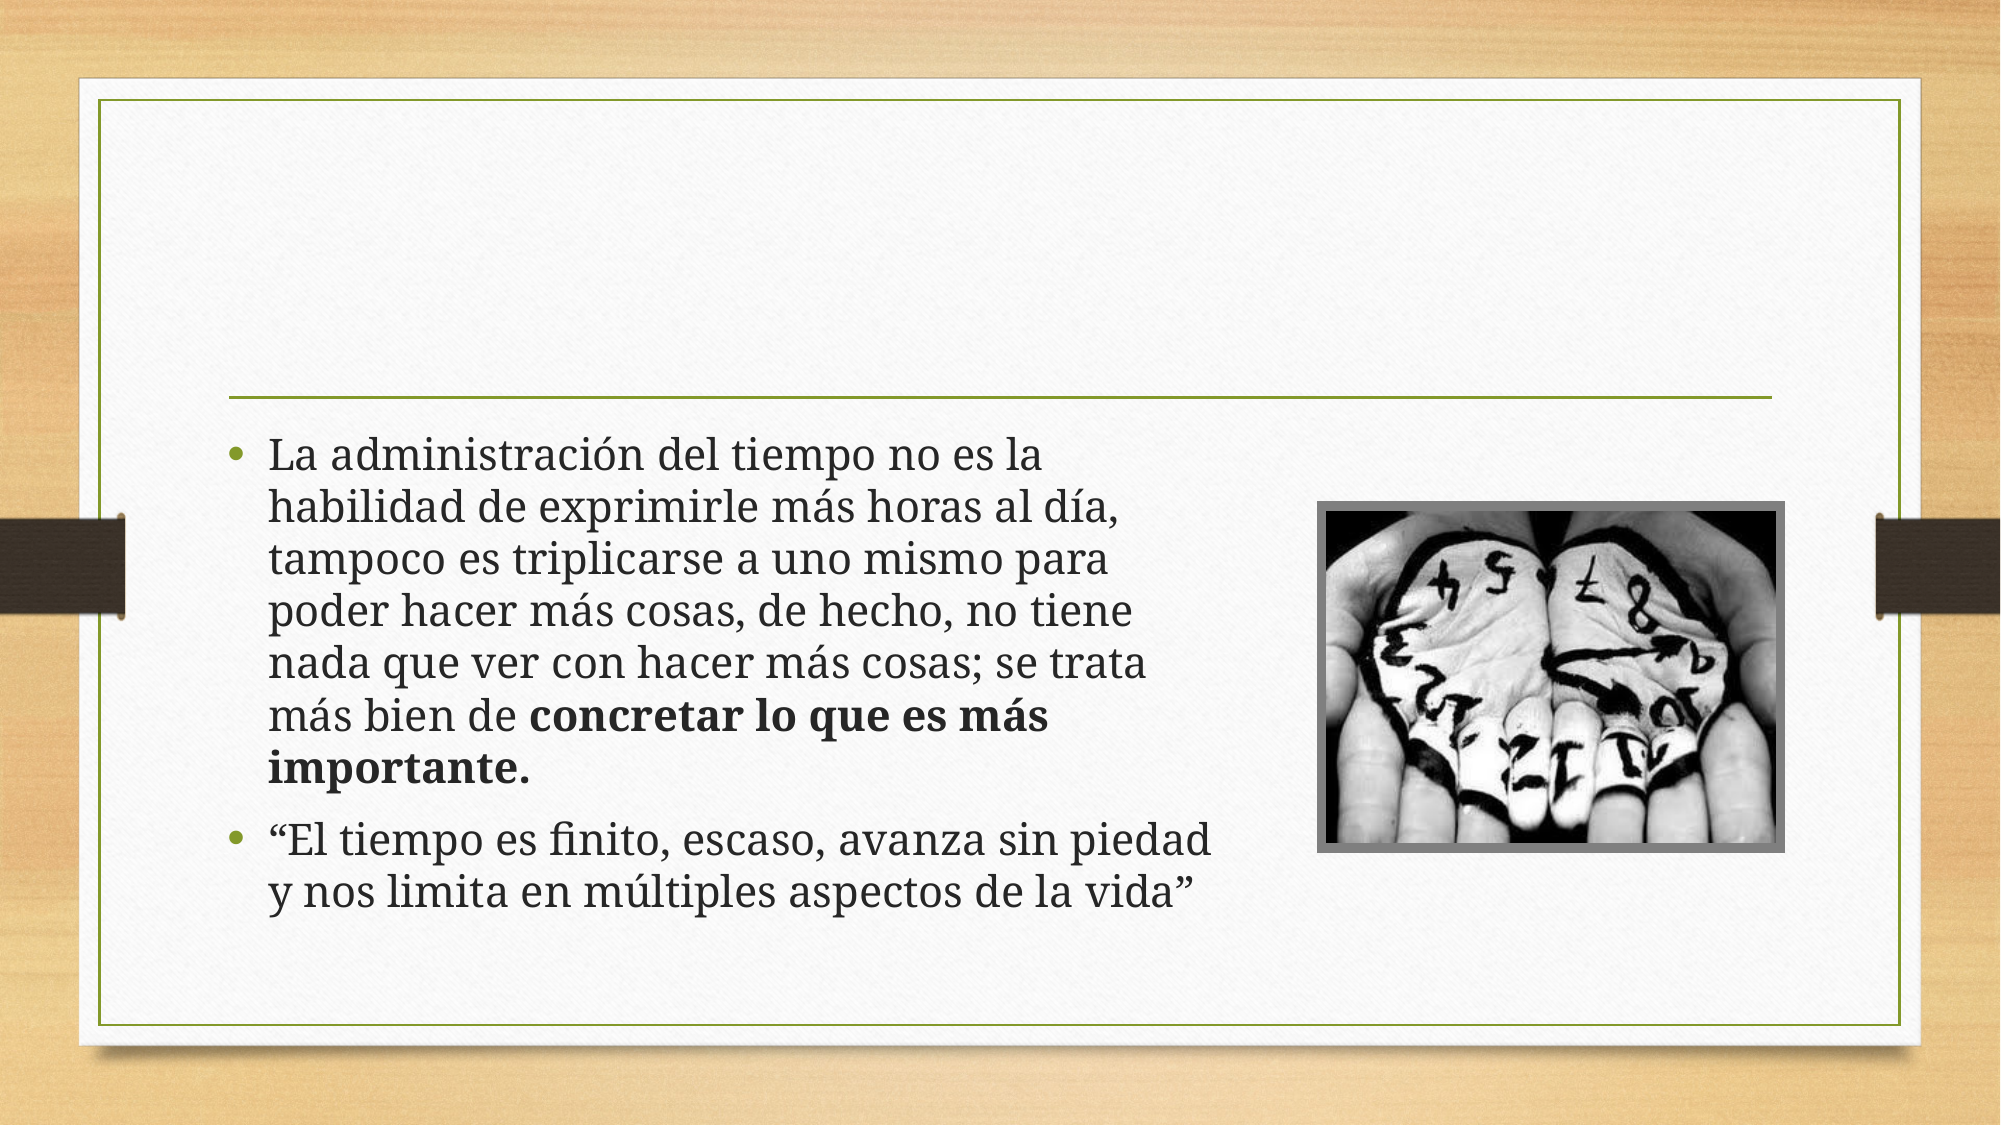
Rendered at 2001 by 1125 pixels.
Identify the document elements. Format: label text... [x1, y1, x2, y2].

picture [0, 0, 2001, 1125]
list La administración del tiempo no es la habilidad de exprimirle más horas al día, tampoco es triplicarse a uno mismo para poder hacer más cosas, de hecho, no tiene nada que ver con hacer más cosas; se trata más bien de concretar lo que es más importante. “El tiempo es finito, escaso, avanza sin piedad y nos limita en múltiples aspectos de la vida” [212, 419, 1239, 964]
